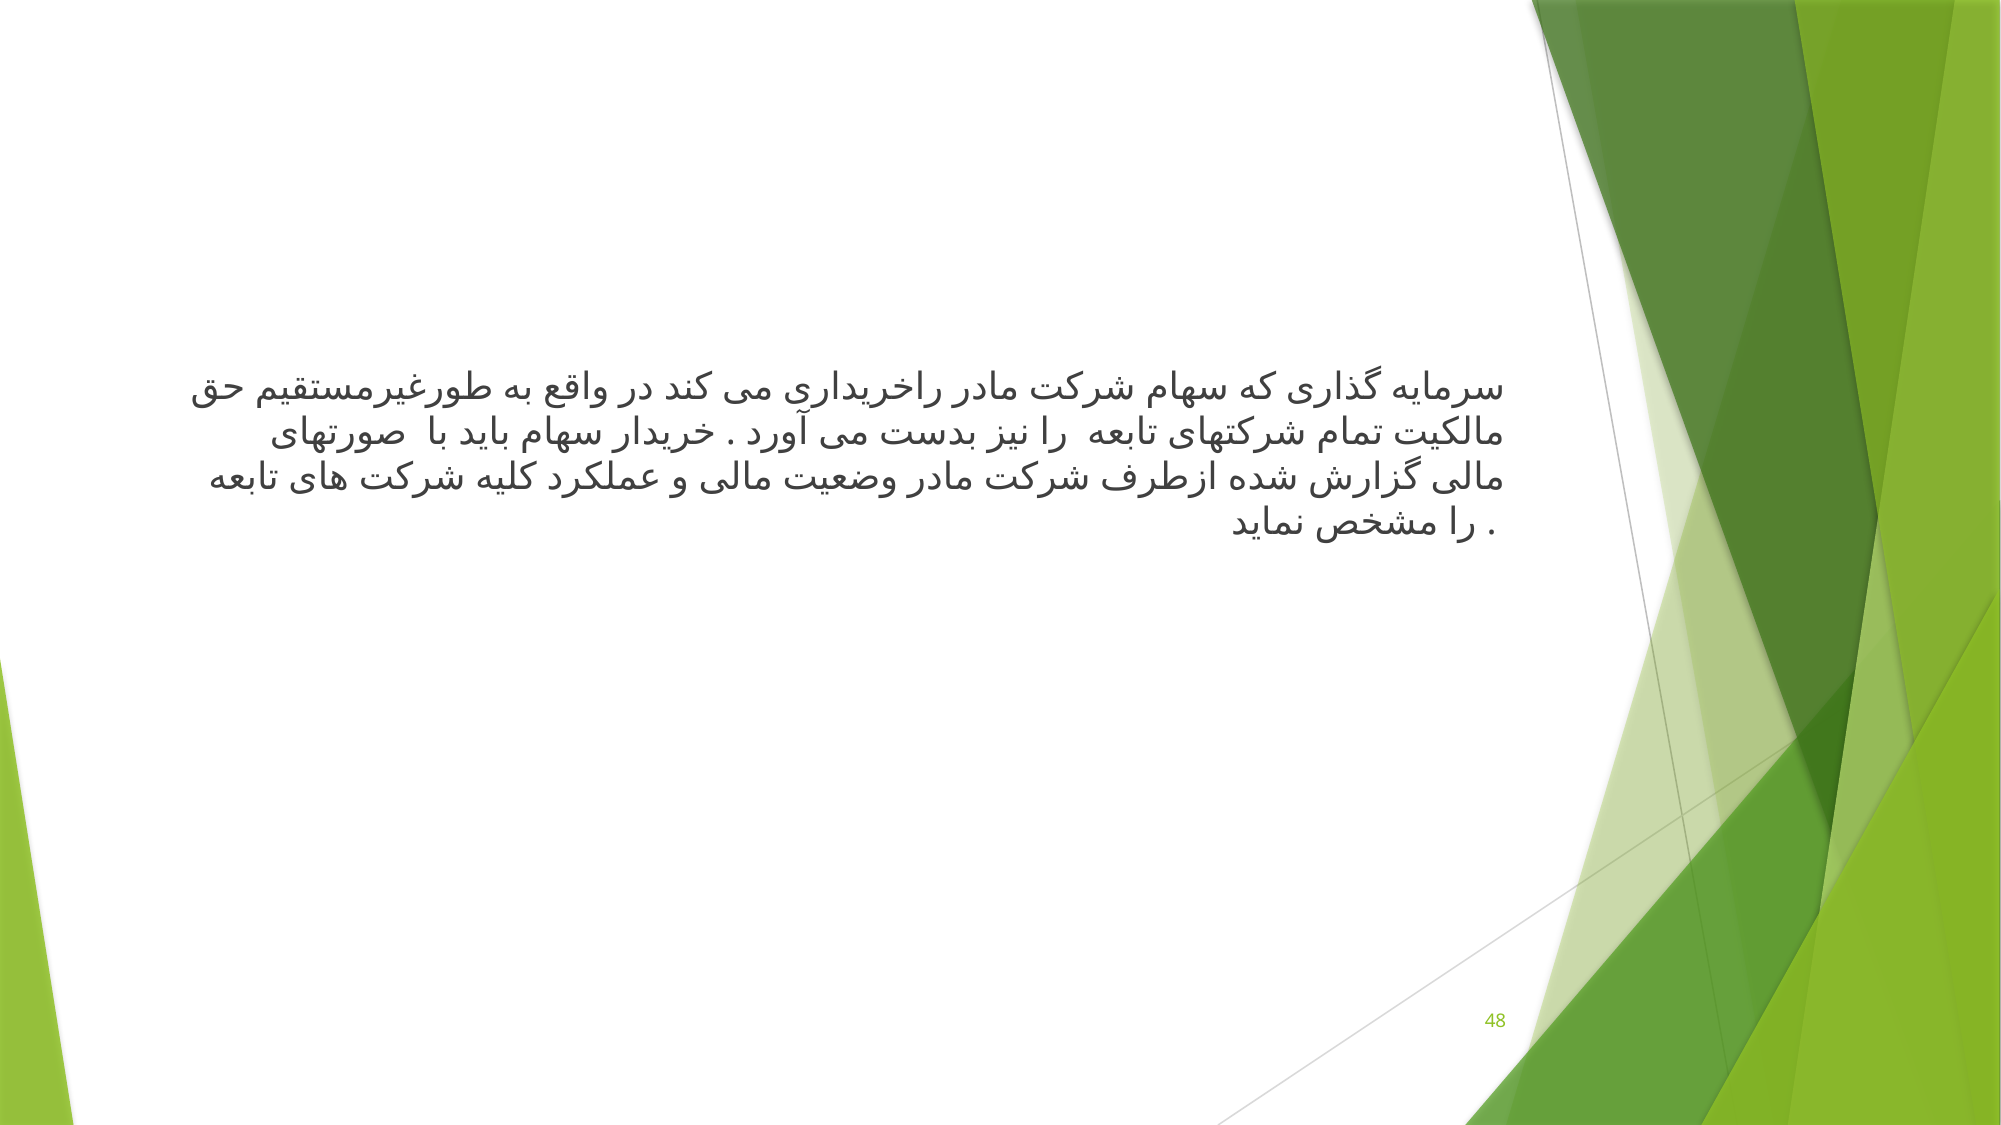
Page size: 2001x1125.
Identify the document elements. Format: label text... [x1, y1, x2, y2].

list سرمايه گذاری كه سهام شركت مادر راخريداری می كند در واقع به طورغيرمستقيم حق مالكيت تمام شركتهای تابعه را نيز بدست می آورد . خريدار سهام بايد با صورتهای مالی گزارش شده ازطرف شركت مادر وضعيت مالی و عملكرد كليه شركت های تابعه را مشخص نمايد . [111, 354, 1522, 992]
slide_number 48 [1409, 992, 1522, 1051]
